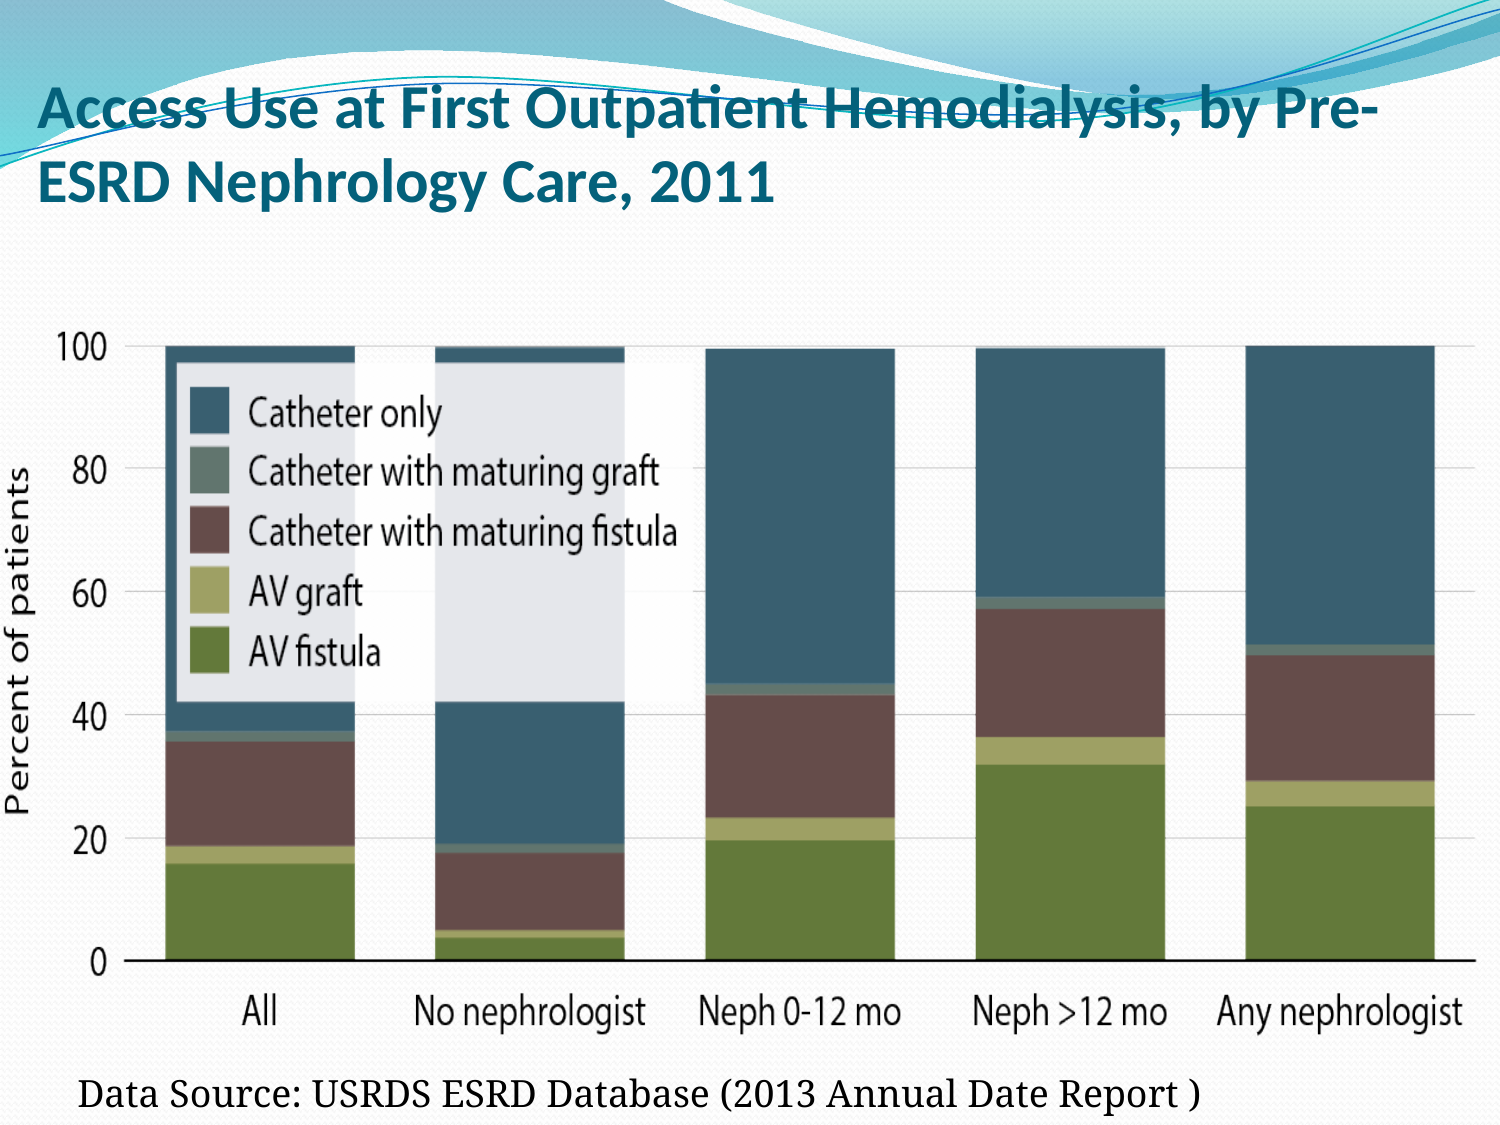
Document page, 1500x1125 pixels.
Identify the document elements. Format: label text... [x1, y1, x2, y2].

text_box Data Source: USRDS ESRD Database (2013 Annual Date Report ) [62, 1062, 1477, 1122]
picture [0, 324, 1477, 1038]
title Access Use at First Outpatient Hemodialysis, by Pre-ESRD Nephrology Care, 2011 [37, 115, 1500, 303]
